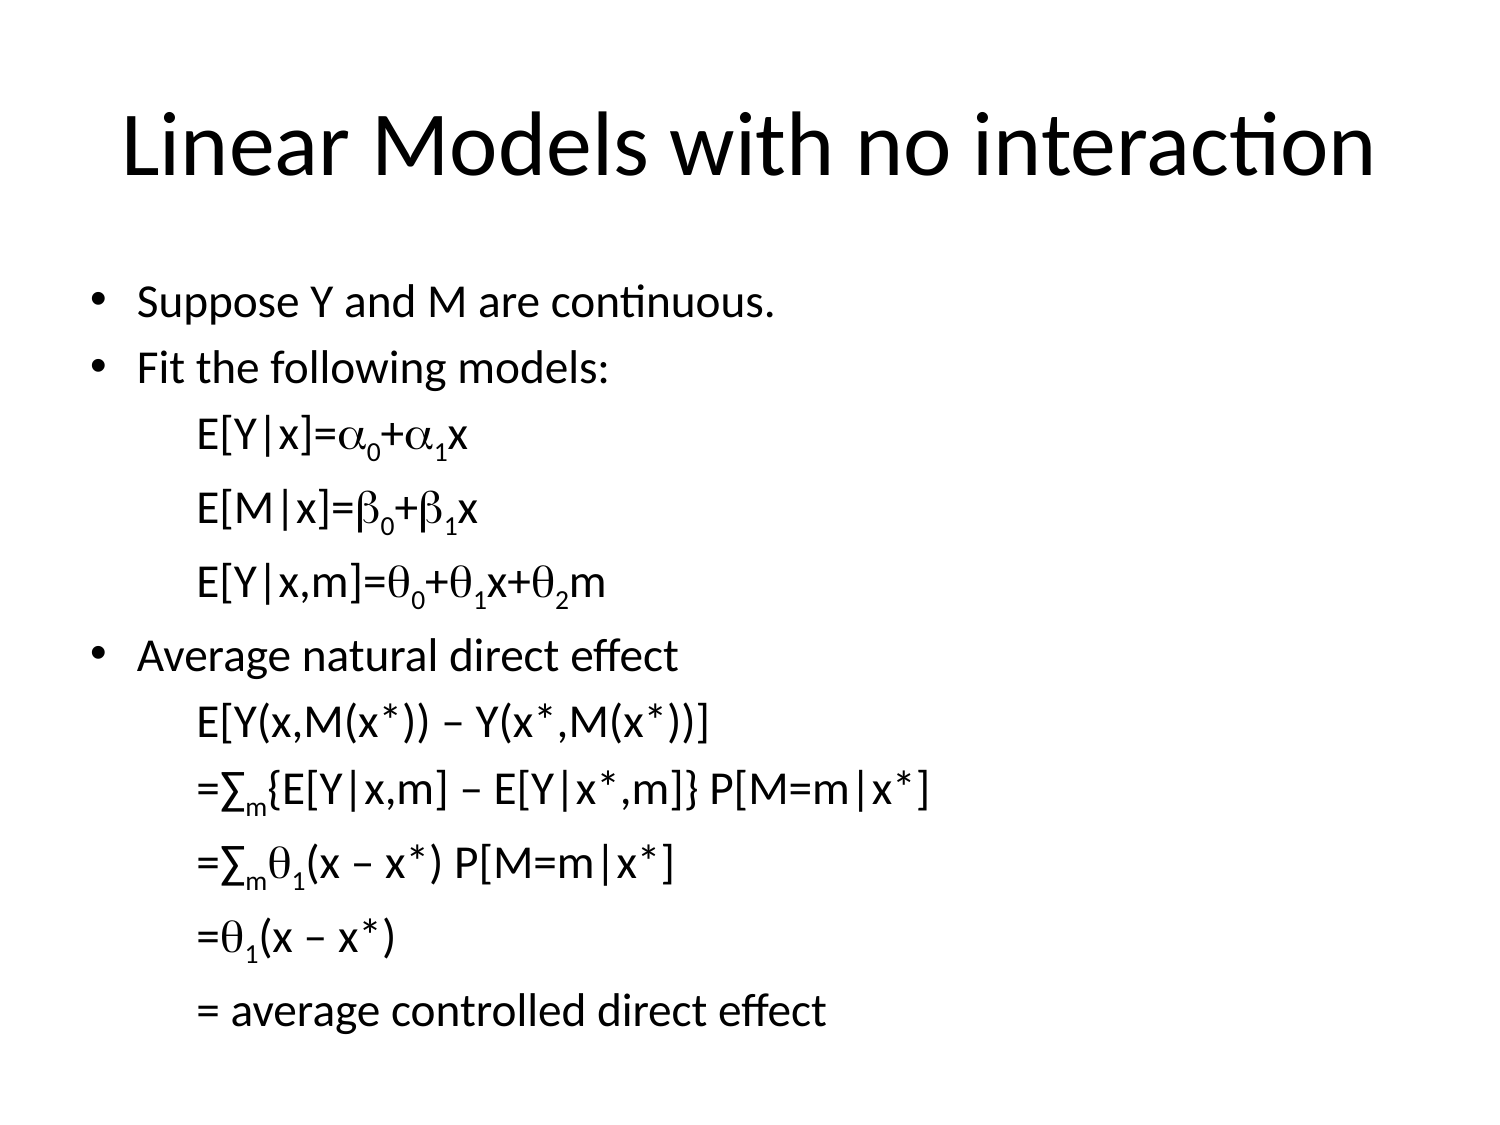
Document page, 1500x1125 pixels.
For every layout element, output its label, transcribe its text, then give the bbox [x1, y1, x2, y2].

list Suppose Y and M are continuous. Fit the following models: E[Y|x]=a0+a1x E[M|x]=b0+b1x E[Y|x,m]=q0+q1x+q2m Average natural direct effect E[Y(x,M(x*)) – Y(x*,M(x*))] =∑m{E[Y|x,m] – E[Y|x*,m]} P[M=m|x*] =∑mq1(x – x*) P[M=m|x*] =q1(x – x*) = average controlled direct effect [75, 262, 1425, 1047]
title Linear Models with no interaction [75, 45, 1425, 233]
